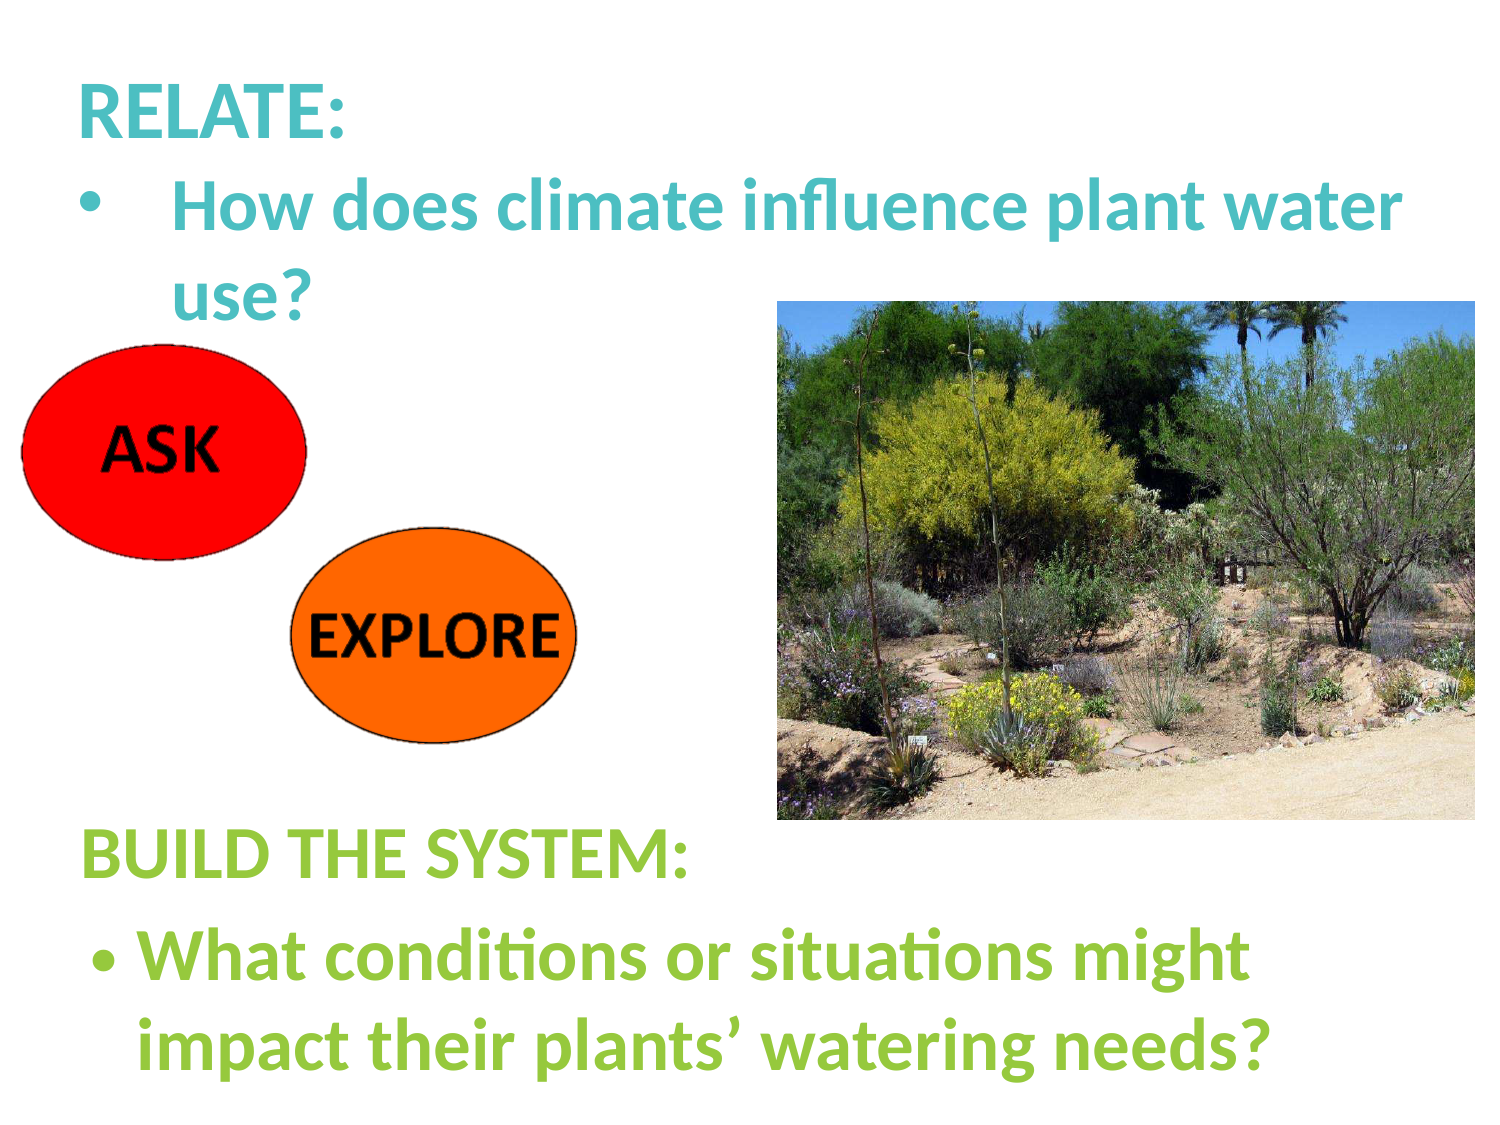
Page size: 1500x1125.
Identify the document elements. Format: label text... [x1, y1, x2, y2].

text_box RELATE: How does climate influence plant water use? [62, 47, 1444, 346]
text_box BUILD THE SYSTEM: What conditions or situations might impact their plants’ watering needs? [65, 795, 1447, 1097]
picture [777, 301, 1475, 821]
picture [0, 333, 593, 757]
